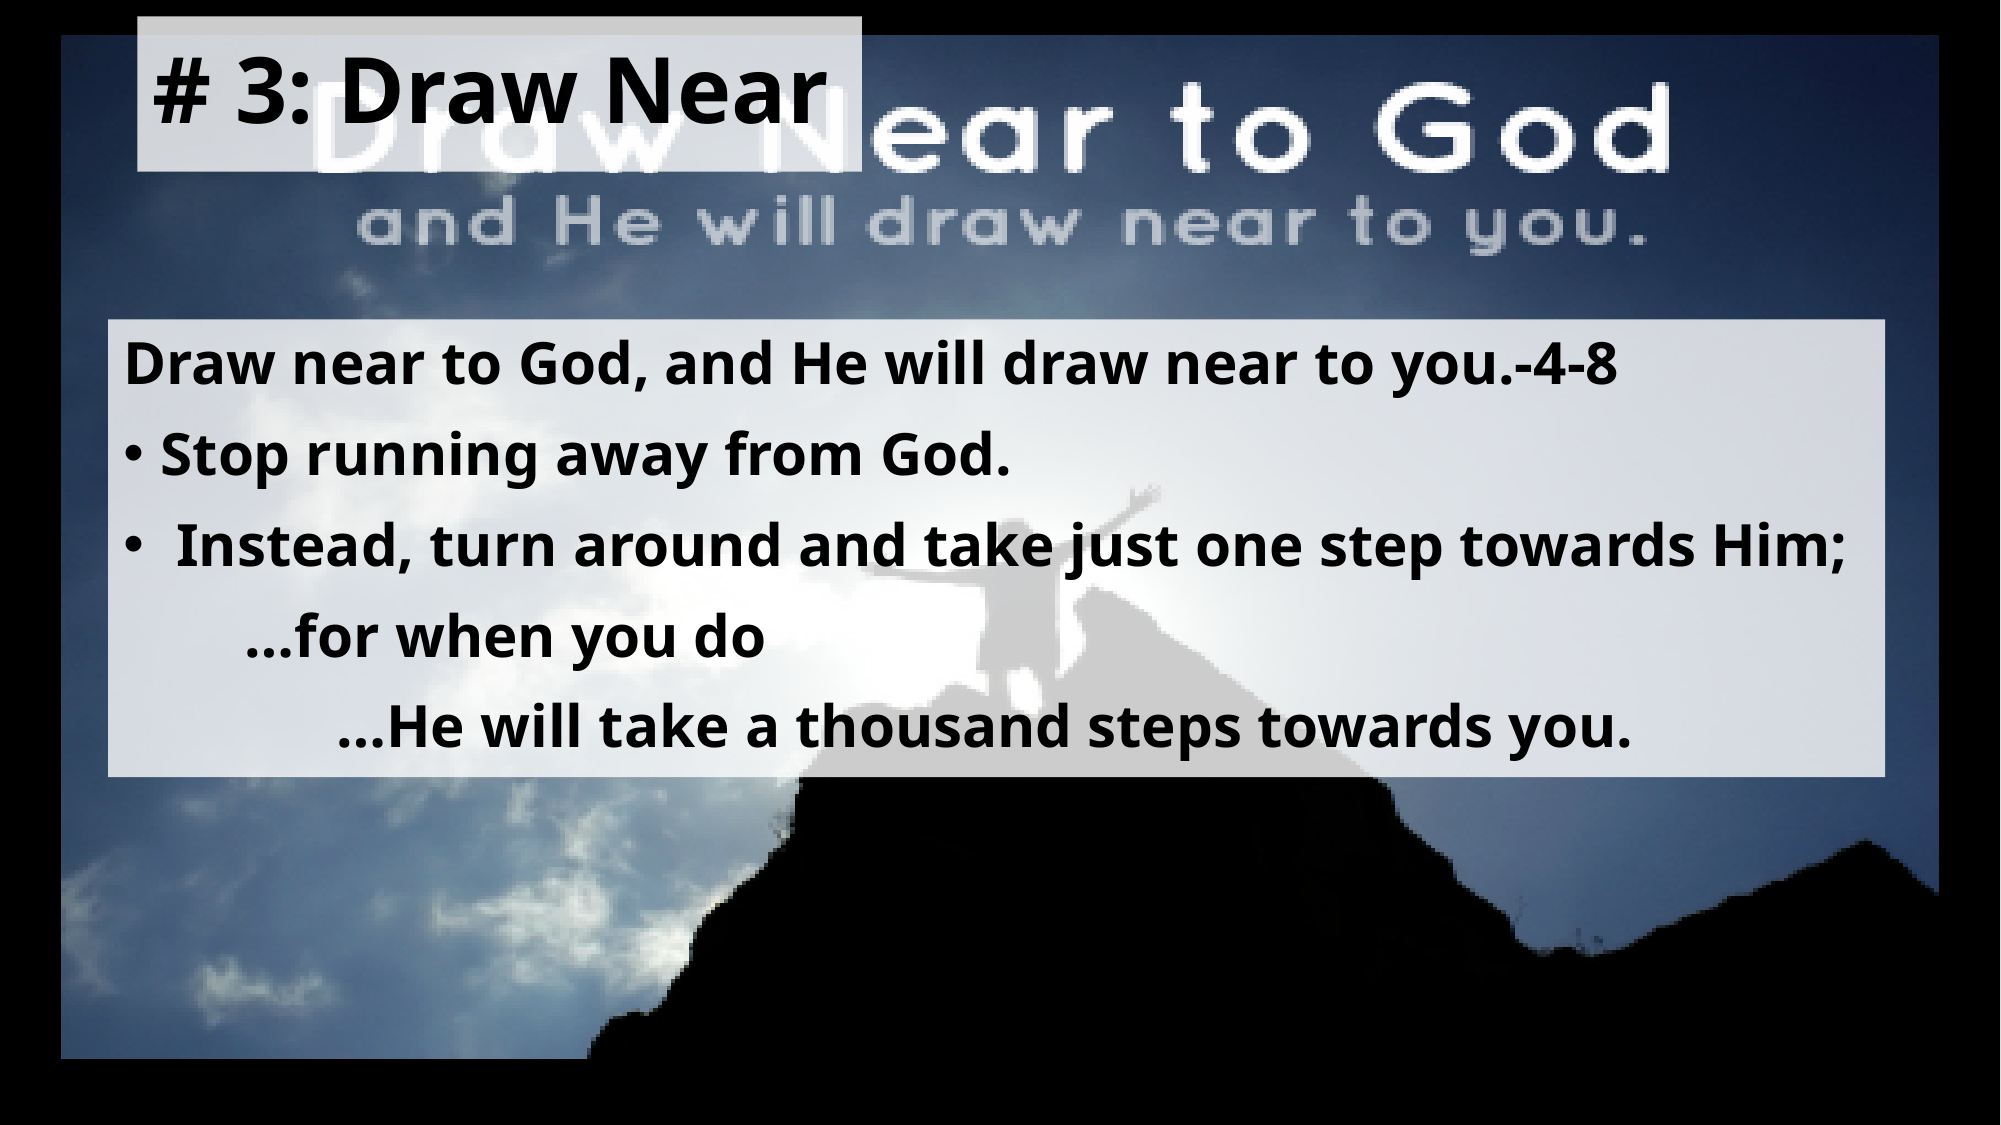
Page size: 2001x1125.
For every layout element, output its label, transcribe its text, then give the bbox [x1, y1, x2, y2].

list Draw near to God, and He will draw near to you.-4-8 Stop running away from God. Instead, turn around and take just one step towards Him; …for when you do …He will take a thousand steps towards you. [108, 319, 1886, 778]
title # 3: Draw Near [137, 16, 862, 172]
picture [0, 0, 2001, 1125]
